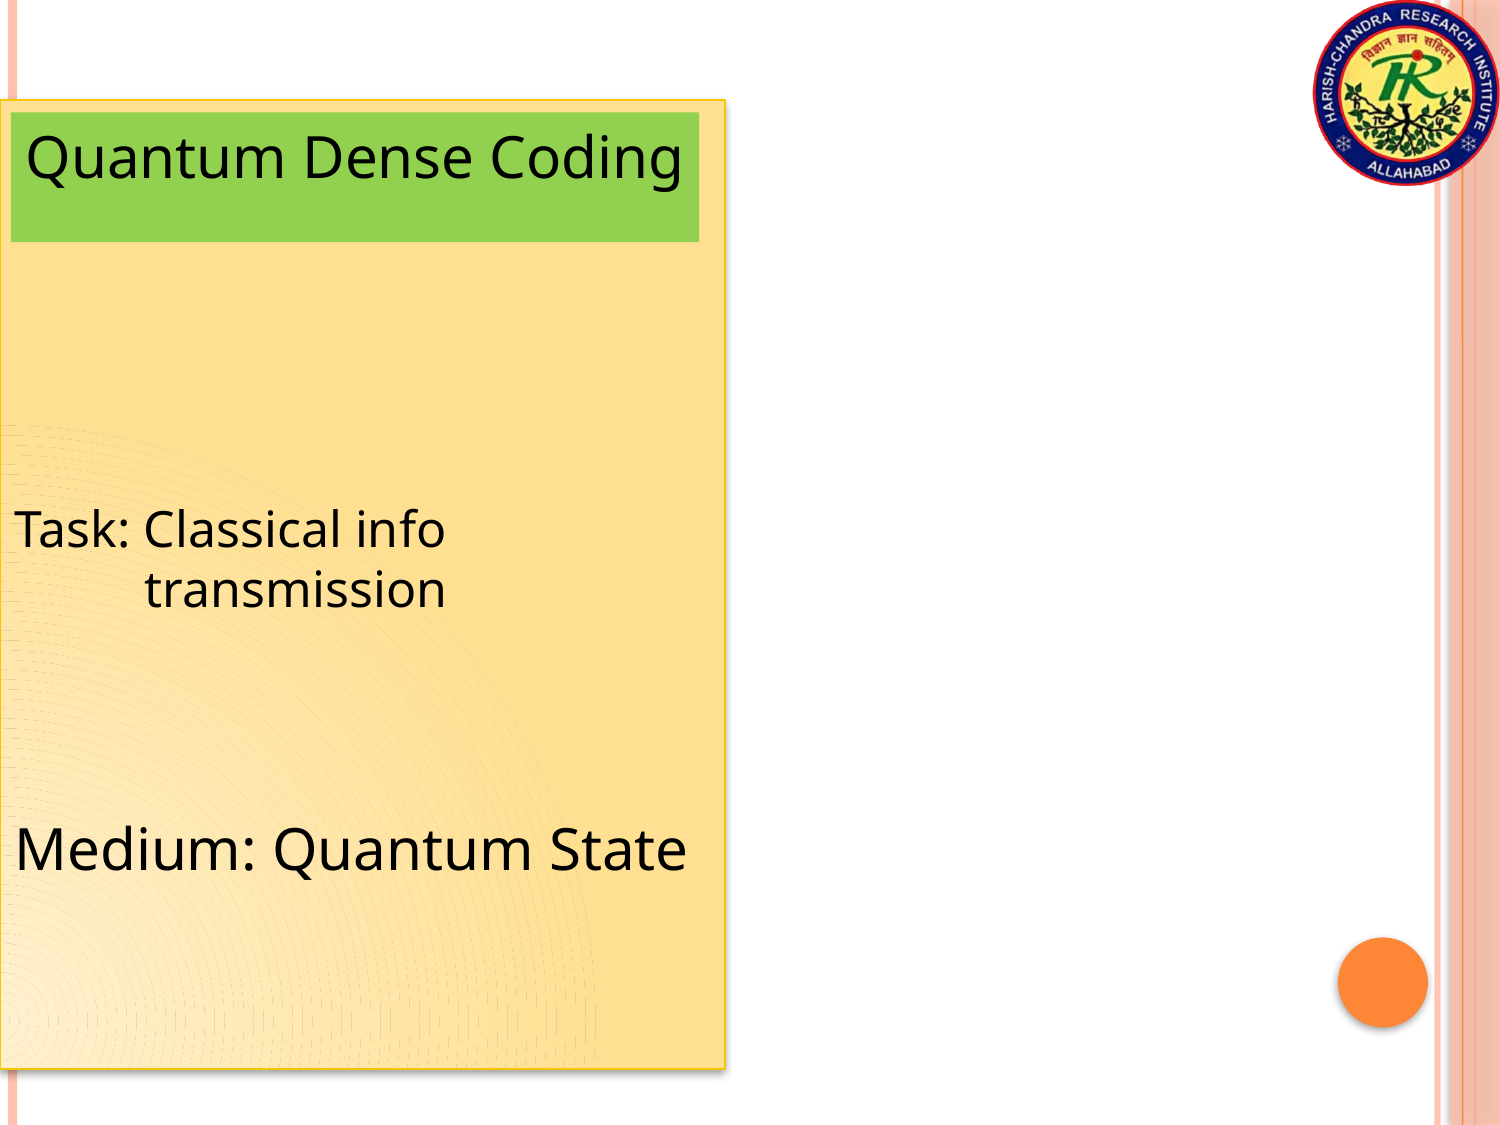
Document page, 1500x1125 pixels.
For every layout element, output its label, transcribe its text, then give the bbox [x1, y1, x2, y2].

picture [1311, 0, 1500, 187]
text_box Quantum Dense Coding [10, 112, 700, 243]
text_box Quantum Dense Coding Task: Classical info transmission Medium: Quantum State [0, 99, 726, 1070]
